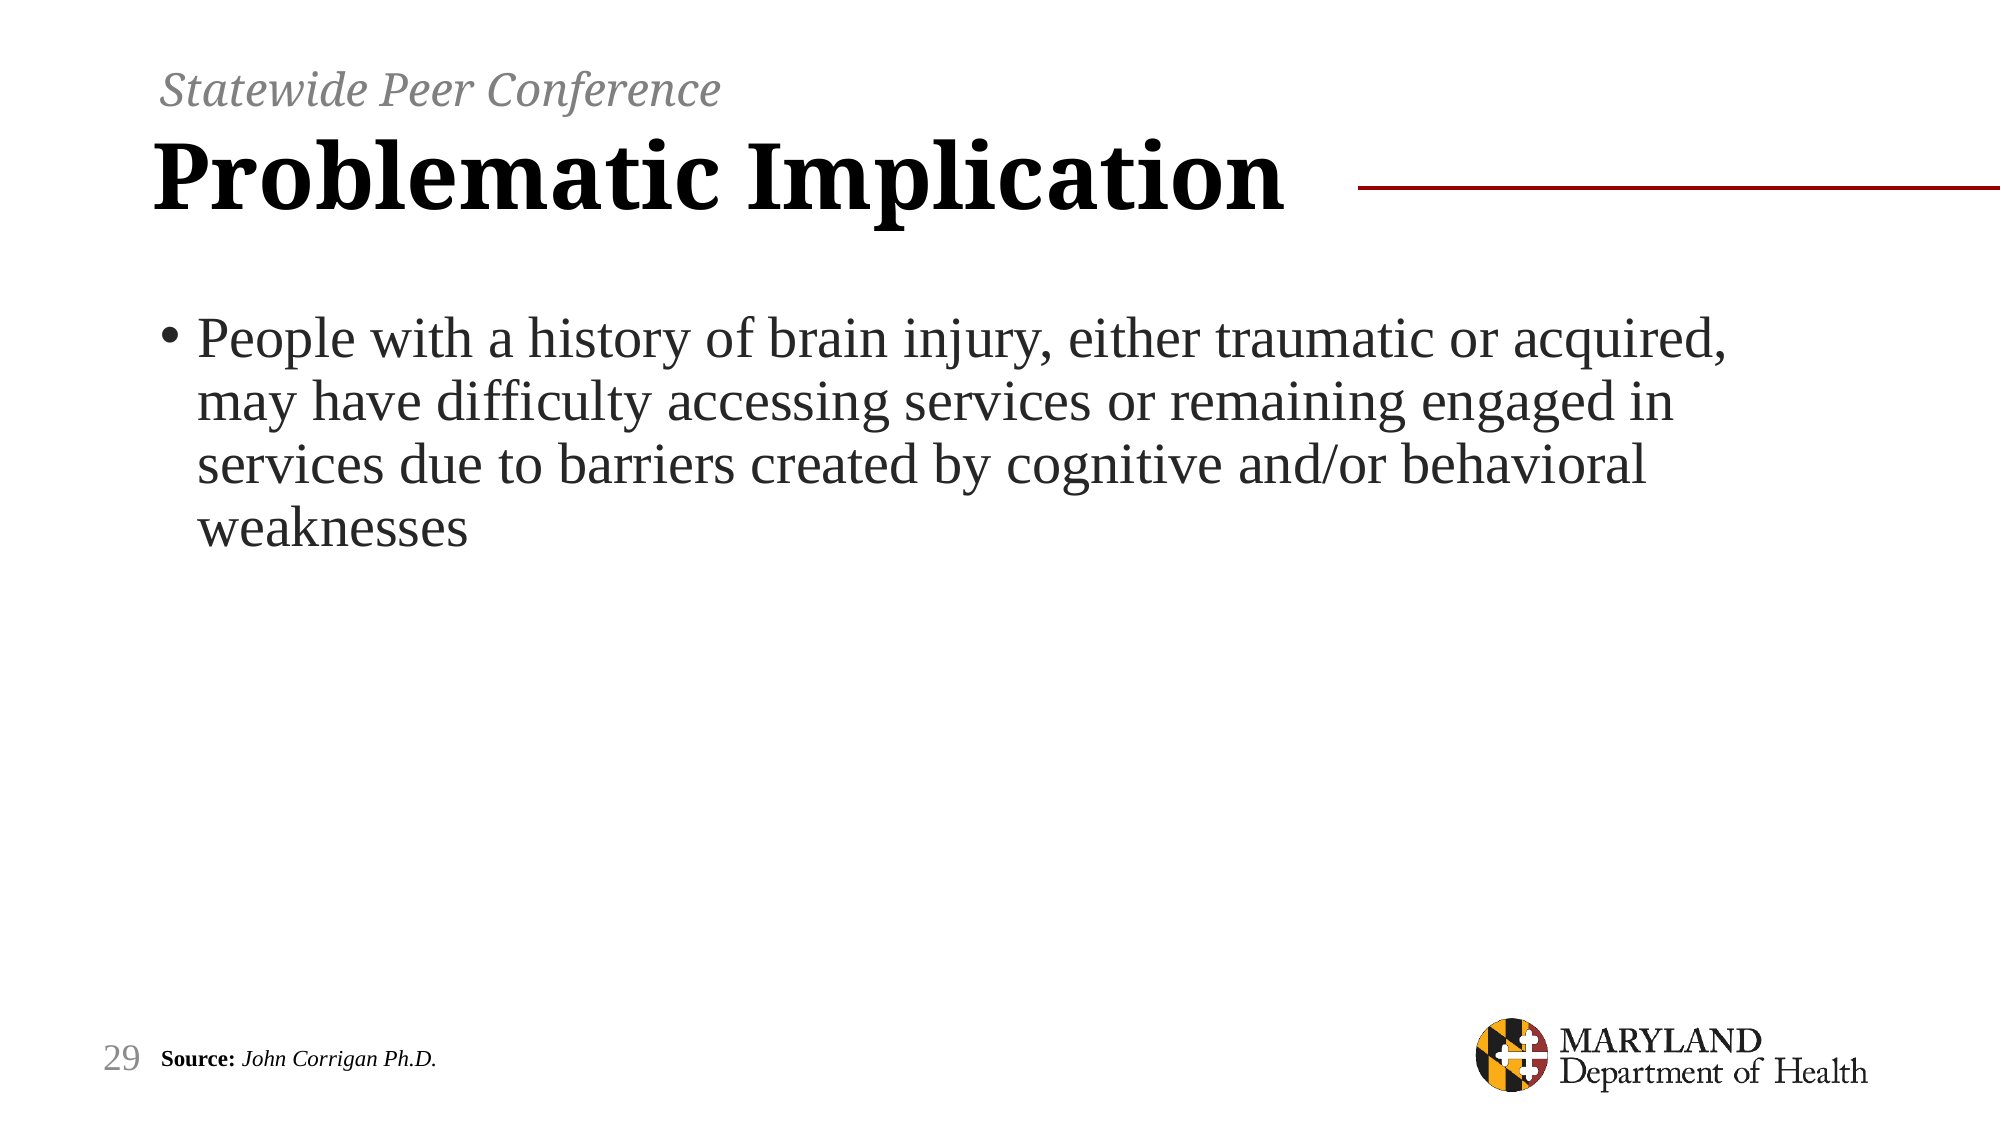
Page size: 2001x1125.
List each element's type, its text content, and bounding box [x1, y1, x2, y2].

list People with a history of brain injury, either traumatic or acquired, may have difficulty accessing services or remaining engaged in services due to barriers created by cognitive and/or behavioral weaknesses [145, 299, 1863, 1014]
picture [1470, 1011, 1868, 1093]
list Statewide Peer Conference [145, 59, 1863, 116]
text_box Source: John Corrigan Ph.D. [146, 1036, 459, 1124]
slide_number 29 [88, 1025, 178, 1086]
title Problematic Implication [137, 97, 1863, 262]
